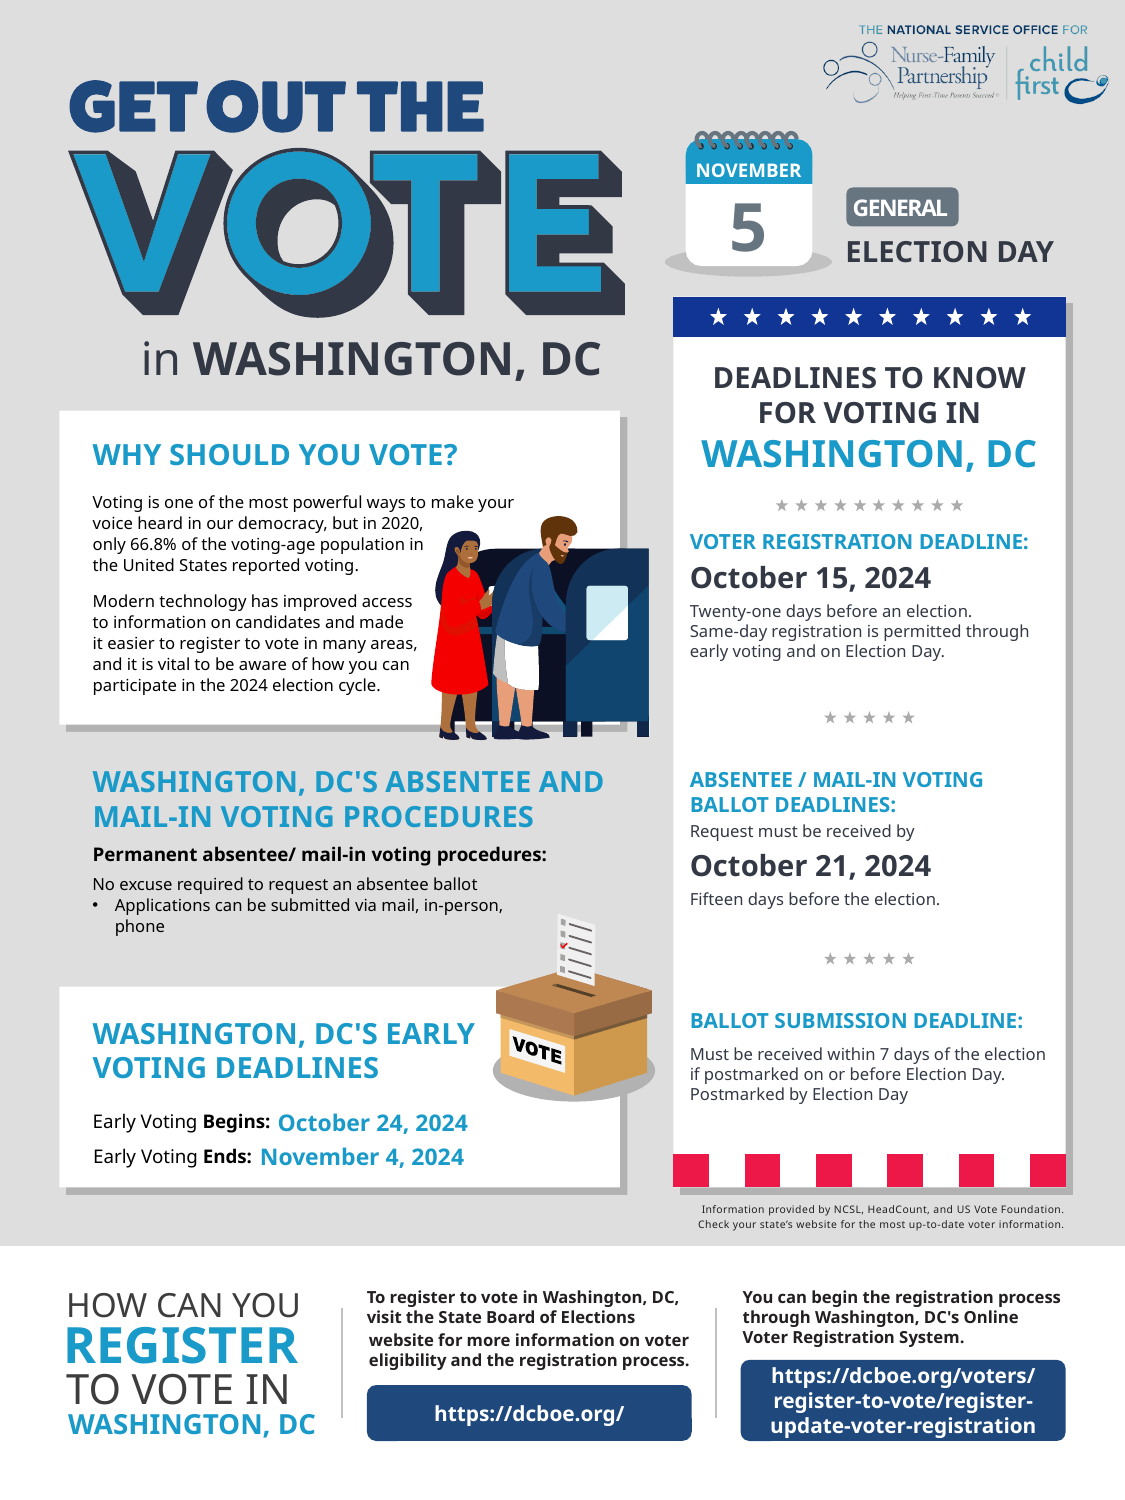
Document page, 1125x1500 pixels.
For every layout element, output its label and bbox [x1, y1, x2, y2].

text_box [740, 1359, 1066, 1442]
text_box [447, 81, 484, 132]
text_box [262, 81, 303, 133]
text_box [92, 762, 652, 833]
text_box [505, 150, 625, 316]
text_box [140, 329, 603, 385]
text_box [687, 1203, 1066, 1231]
text_box [63, 1283, 318, 1449]
text_box [844, 185, 961, 229]
text_box [119, 81, 156, 132]
text_box [740, 1284, 1066, 1347]
text_box [206, 80, 259, 133]
text_box [156, 81, 199, 132]
text_box [92, 841, 568, 866]
text_box [69, 80, 115, 133]
text_box [57, 873, 656, 1189]
text_box [845, 233, 1066, 269]
text_box [369, 150, 502, 316]
text_box [68, 150, 233, 316]
text_box [366, 1385, 692, 1442]
picture [810, 12, 1122, 117]
text_box [366, 1284, 696, 1370]
text_box [664, 130, 832, 277]
text_box [356, 81, 399, 132]
text_box [57, 409, 650, 741]
text_box [304, 81, 346, 132]
text_box [223, 147, 394, 318]
text_box [400, 81, 443, 132]
text_box [671, 295, 1068, 1189]
